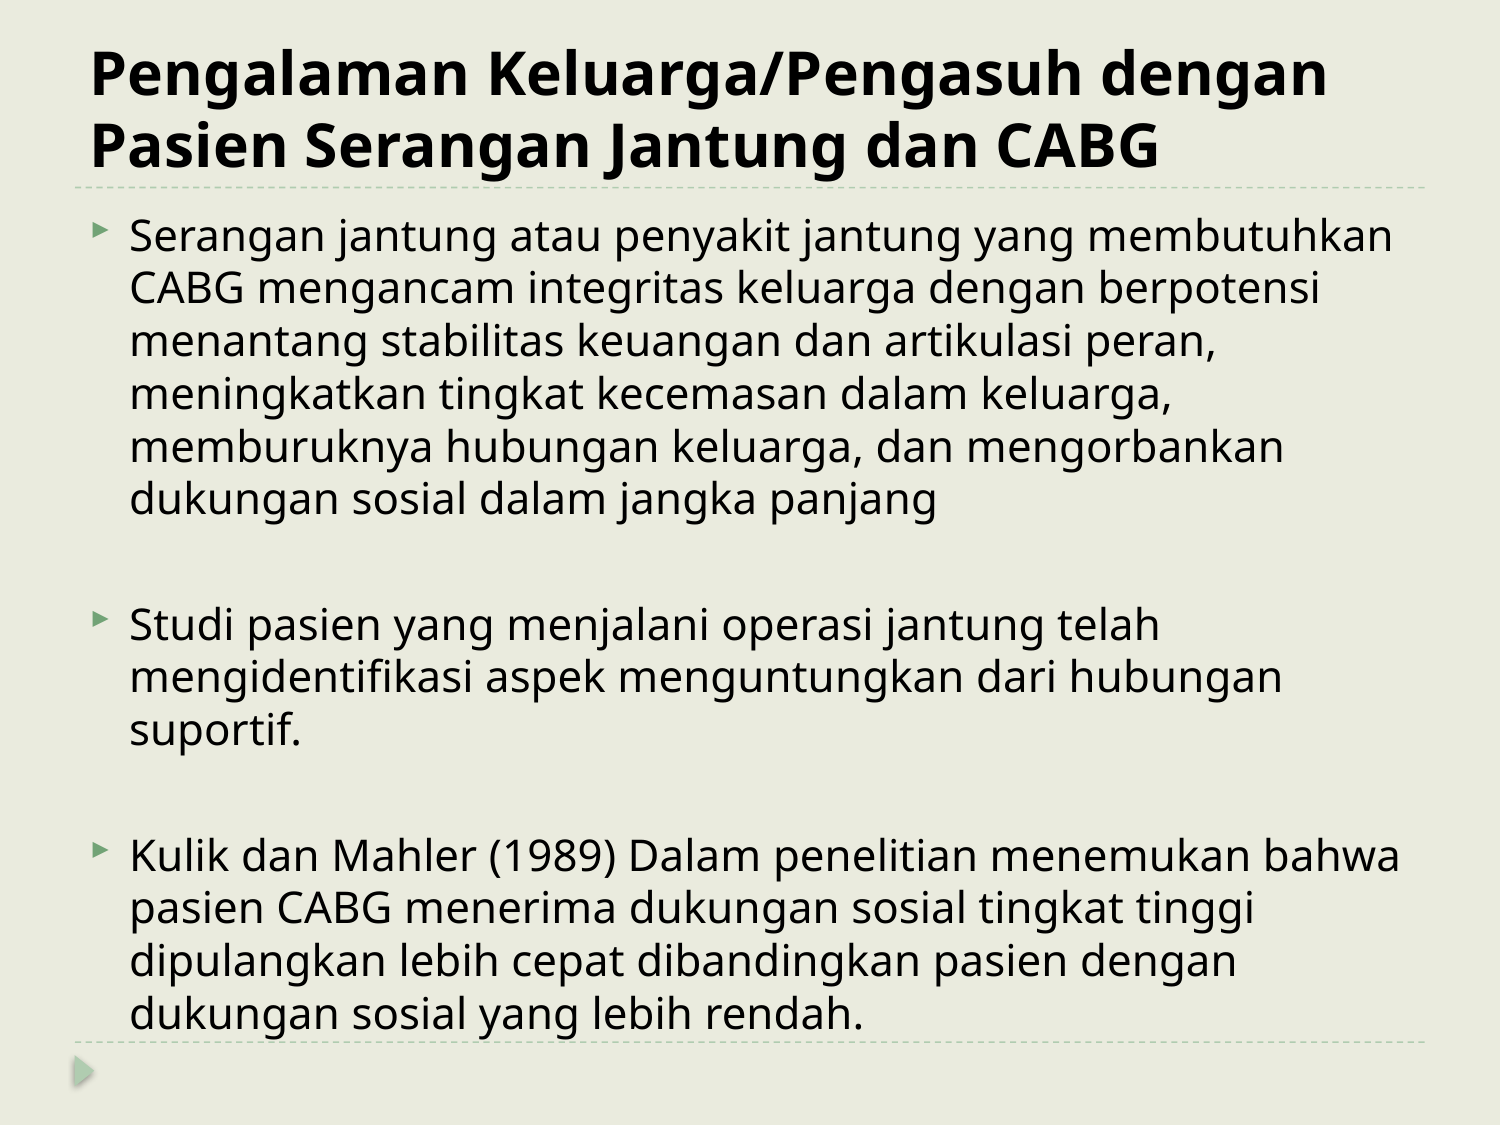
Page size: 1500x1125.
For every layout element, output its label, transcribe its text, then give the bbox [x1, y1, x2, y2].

list Serangan jantung atau penyakit jantung yang membutuhkan CABG mengancam integritas keluarga dengan berpotensi menantang stabilitas keuangan dan artikulasi peran, meningkatkan tingkat kecemasan dalam keluarga, memburuknya hubungan keluarga, dan mengorbankan dukungan sosial dalam jangka panjang Studi pasien yang menjalani operasi jantung telah mengidentifikasi aspek menguntungkan dari hubungan suportif. Kulik dan Mahler (1989) Dalam penelitian menemukan bahwa pasien CABG menerima dukungan sosial tingkat tinggi dipulangkan lebih cepat dibandingkan pasien dengan dukungan sosial yang lebih rendah. [75, 200, 1425, 1050]
title Pengalaman Keluarga/Pengasuh dengan Pasien Serangan Jantung dan CABG [75, 24, 1425, 188]
